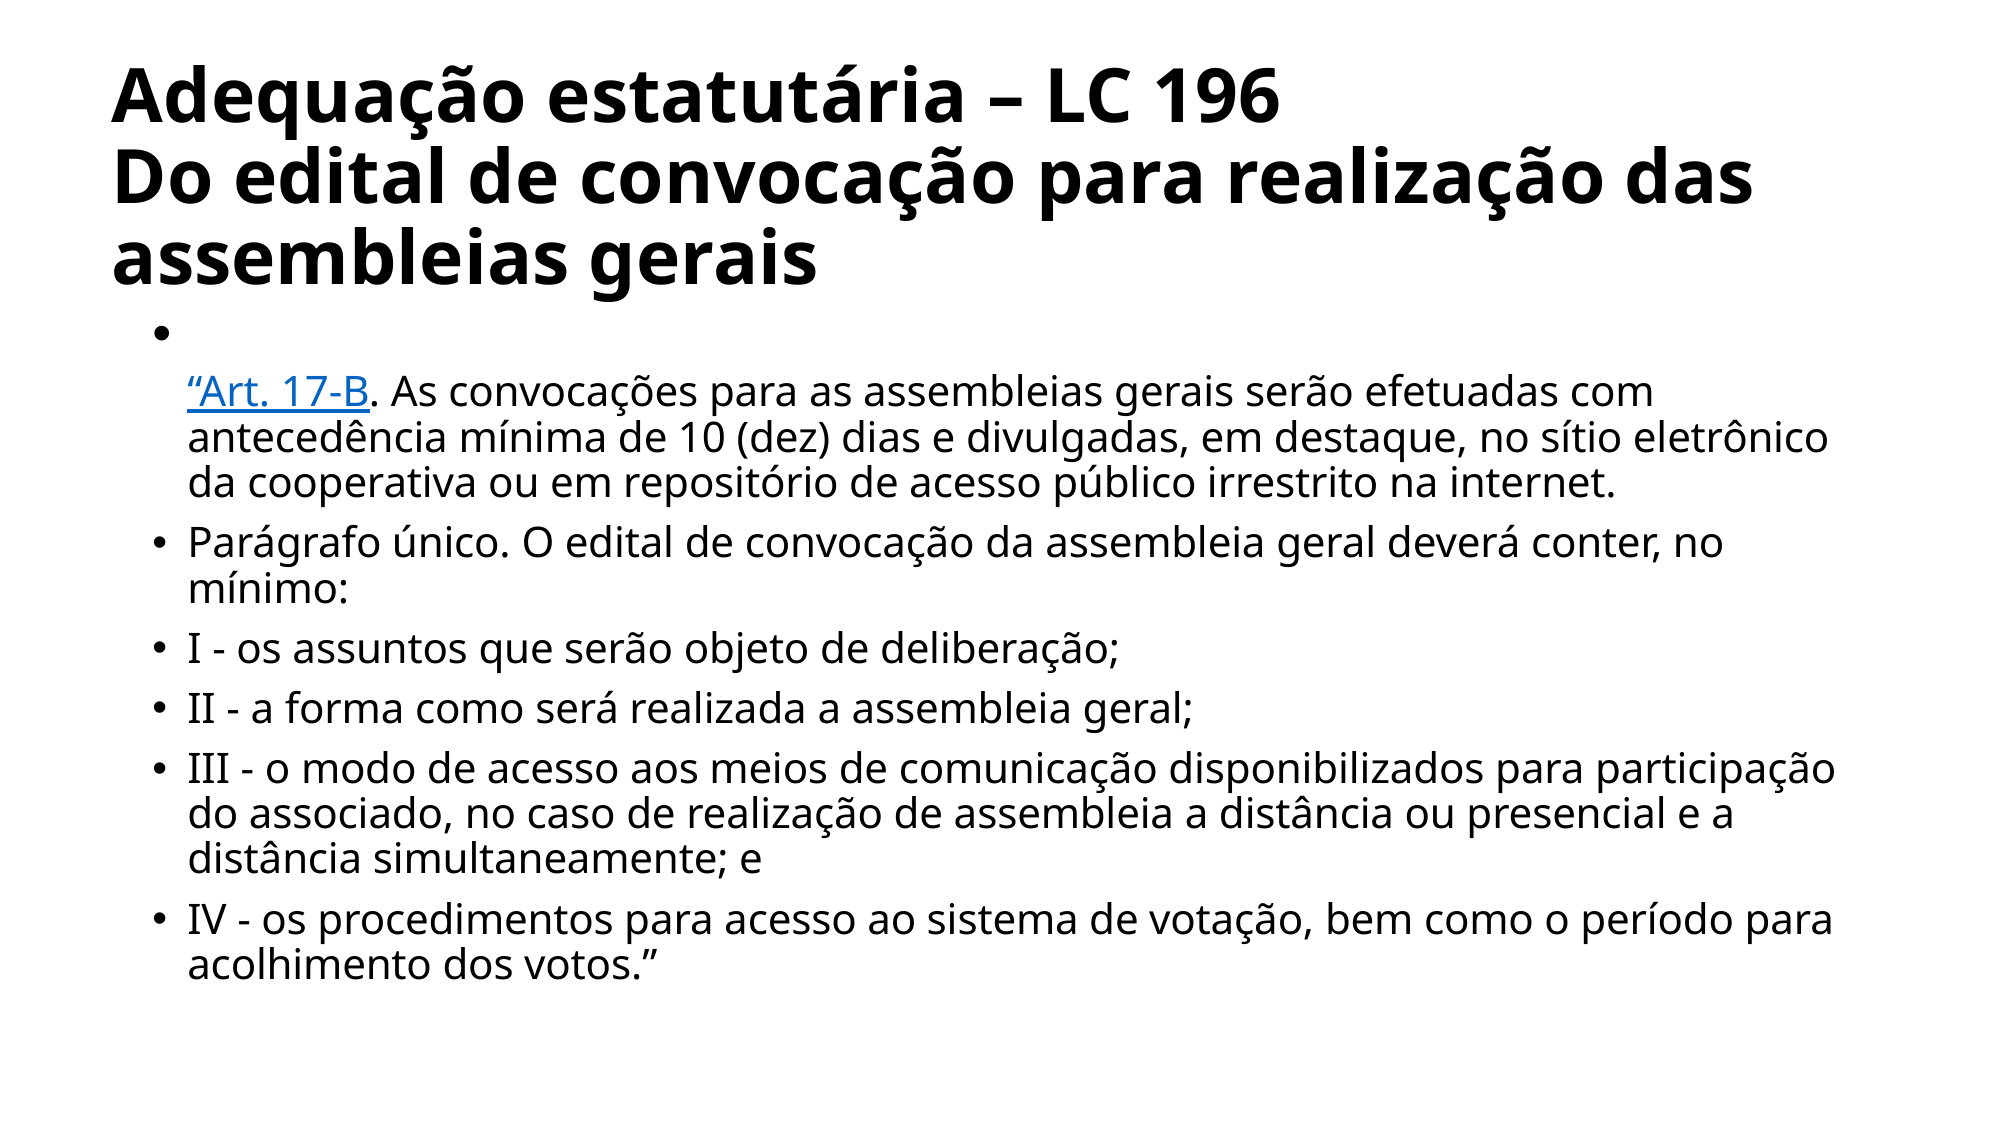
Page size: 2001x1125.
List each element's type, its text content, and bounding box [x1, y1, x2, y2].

list “Art. 17-B. As convocações para as assembleias gerais serão efetuadas com antecedência mínima de 10 (dez) dias e divulgadas, em destaque, no sítio eletrônico da cooperativa ou em repositório de acesso público irrestrito na internet. Parágrafo único. O edital de convocação da assembleia geral deverá conter, no mínimo: I - os assuntos que serão objeto de deliberação; II - a forma como será realizada a assembleia geral; III - o modo de acesso aos meios de comunicação disponibilizados para participação do associado, no caso de realização de assembleia a distância ou presencial e a distância simultaneamente; e IV - os procedimentos para acesso ao sistema de votação, bem como o período para acolhimento dos votos.” [137, 299, 1863, 1014]
title Adequação estatutária – LC 196 Do edital de convocação para realização das assembleias gerais [96, 59, 2000, 300]
